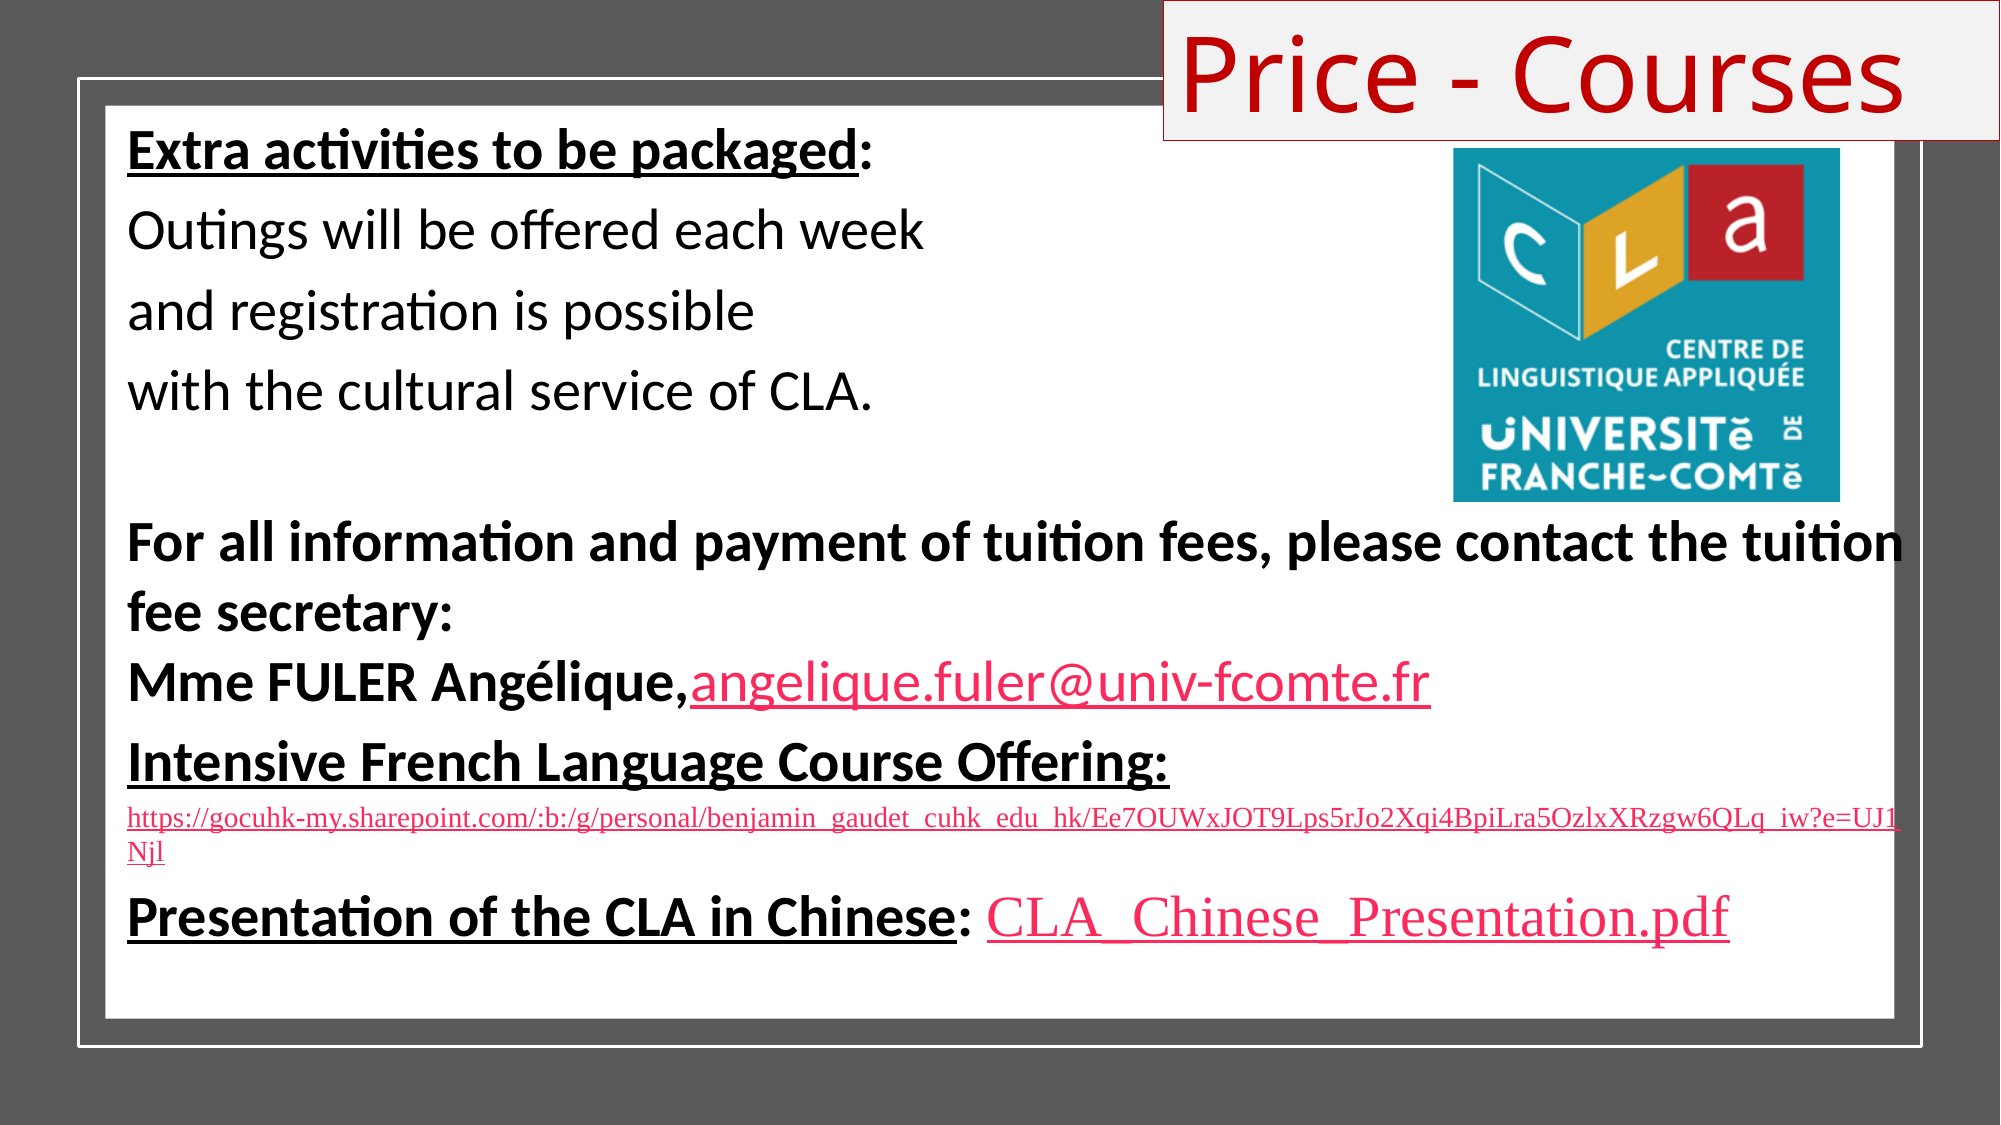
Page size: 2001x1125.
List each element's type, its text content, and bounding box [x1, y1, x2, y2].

text_box Price - Courses [1163, 0, 2000, 141]
text_box [77, 77, 1923, 1004]
picture [1452, 148, 1841, 502]
text_box Extra activities to be packaged: Outings will be offered each week and registration is possible with the cultural service of CLA. For all information and payment of tuition fees, please contact the tuition fee secretary: Mme FULER Angélique,angelique.fuler@univ-fcomte.fr Intensive French Language Course Offering: https://gocuhk-my.sharepoint.com/:b:/g/personal/benjamin_gaudet_cuhk_edu_hk/Ee7OUWxJOT9Lps5rJo2Xqi4BpiLra5OzlxXRzgw6QLq_iw?e=UJ1Njl Presentation of the CLA in Chinese: CLA_Chinese_Presentation.pdf [112, 93, 1922, 992]
text_box [0, 0, 1163, 1004]
picture [0, 1006, 2000, 1125]
text_box [1923, 141, 2000, 1004]
